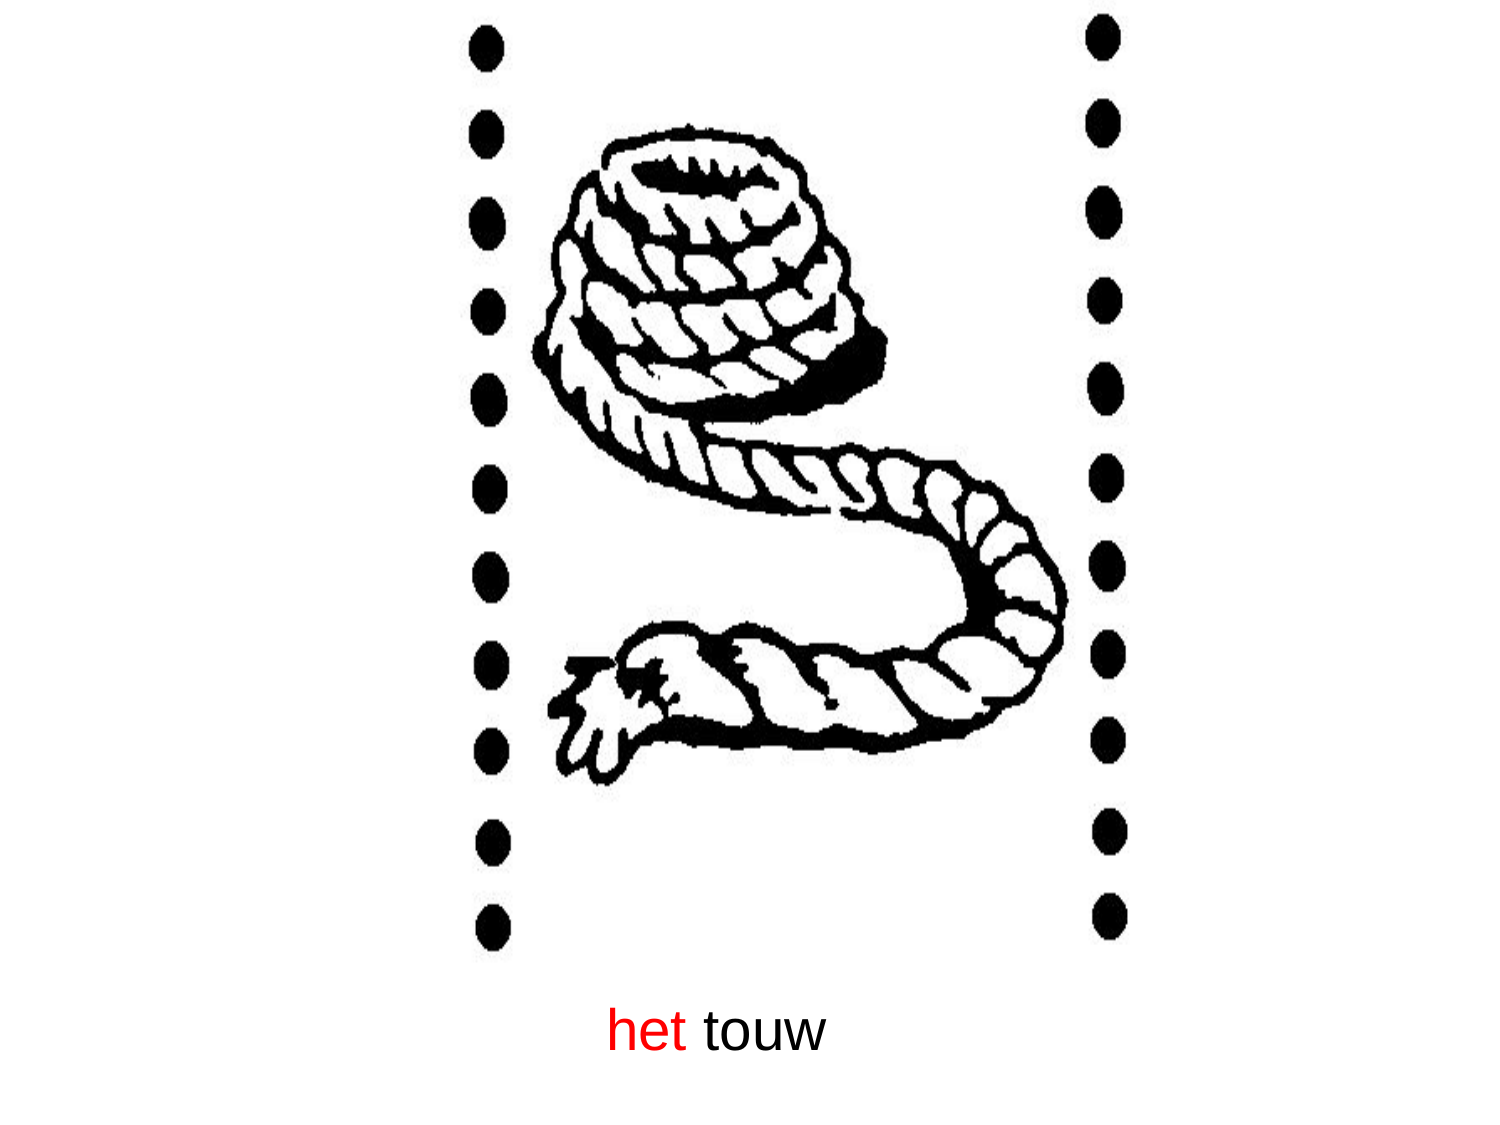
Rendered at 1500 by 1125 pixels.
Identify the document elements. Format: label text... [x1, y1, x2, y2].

picture [418, 0, 1178, 974]
text_box het touw [591, 984, 1005, 1070]
